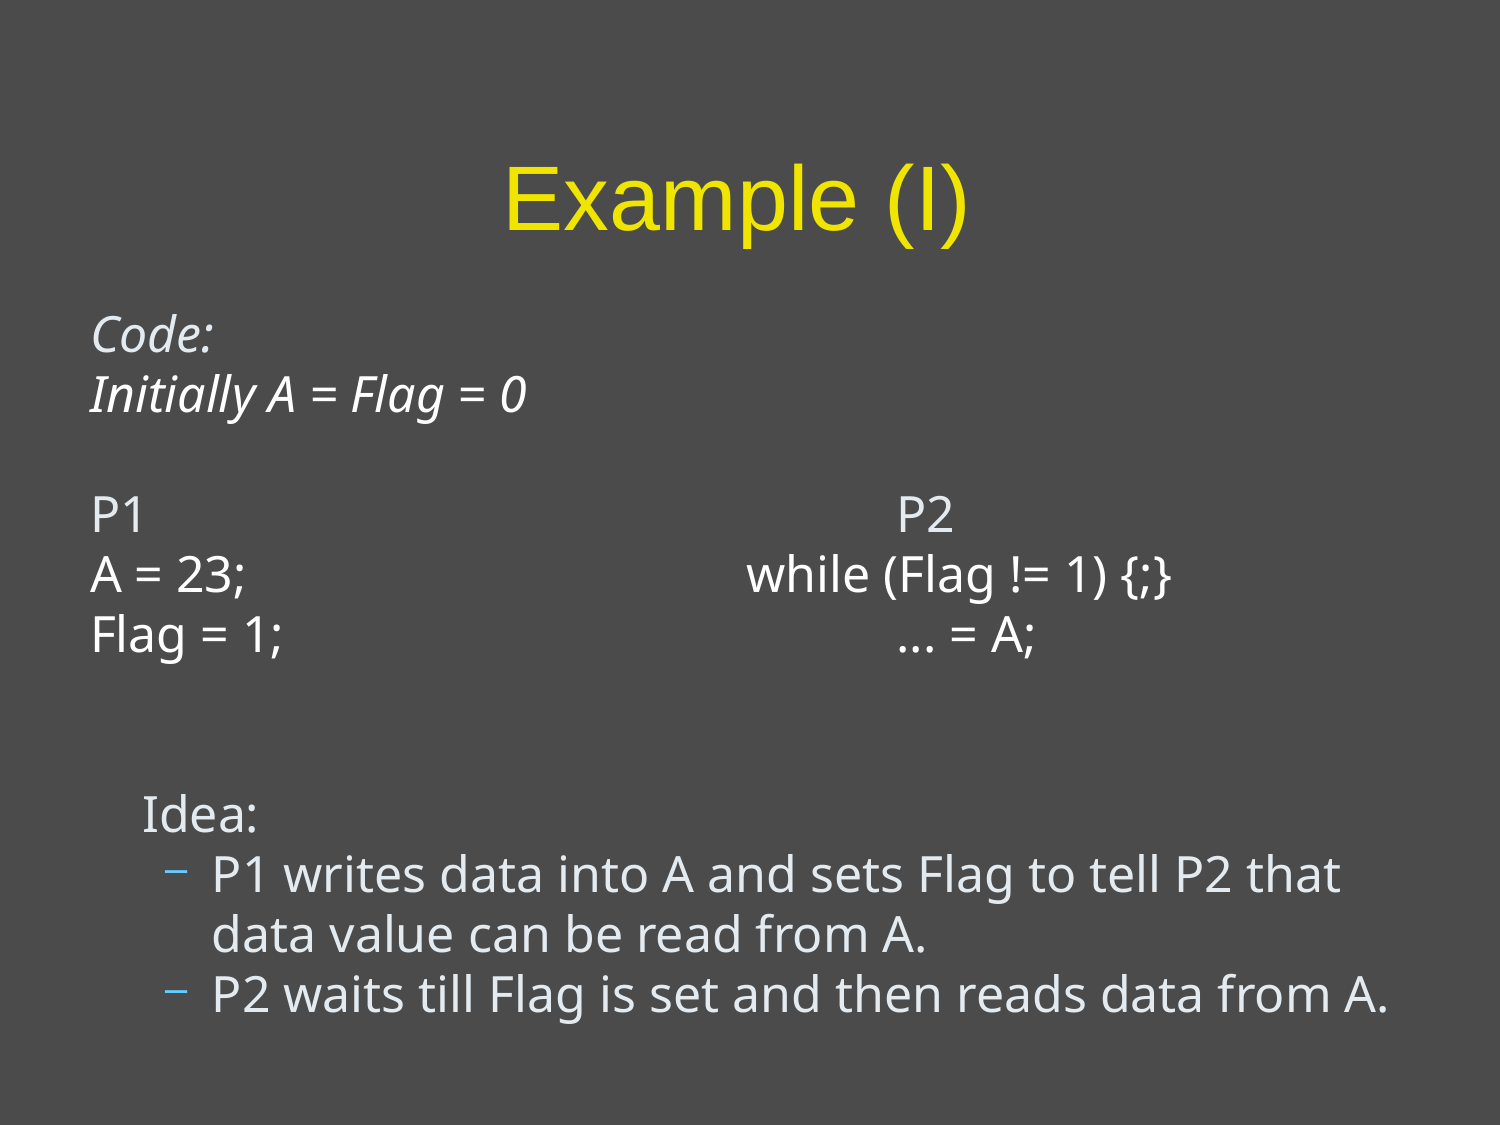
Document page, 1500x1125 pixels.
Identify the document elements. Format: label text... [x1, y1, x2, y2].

title Example (I) [112, 99, 1388, 288]
list Code: Initially A = Flag = 0 P1 P2 A = 23; while (Flag != 1) {;} Flag = 1; ... = A; Idea: P1 writes data into A and sets Flag to tell P2 that data value can be read from A. P2 waits till Flag is set and then reads data from A. [74, 294, 1426, 1076]
